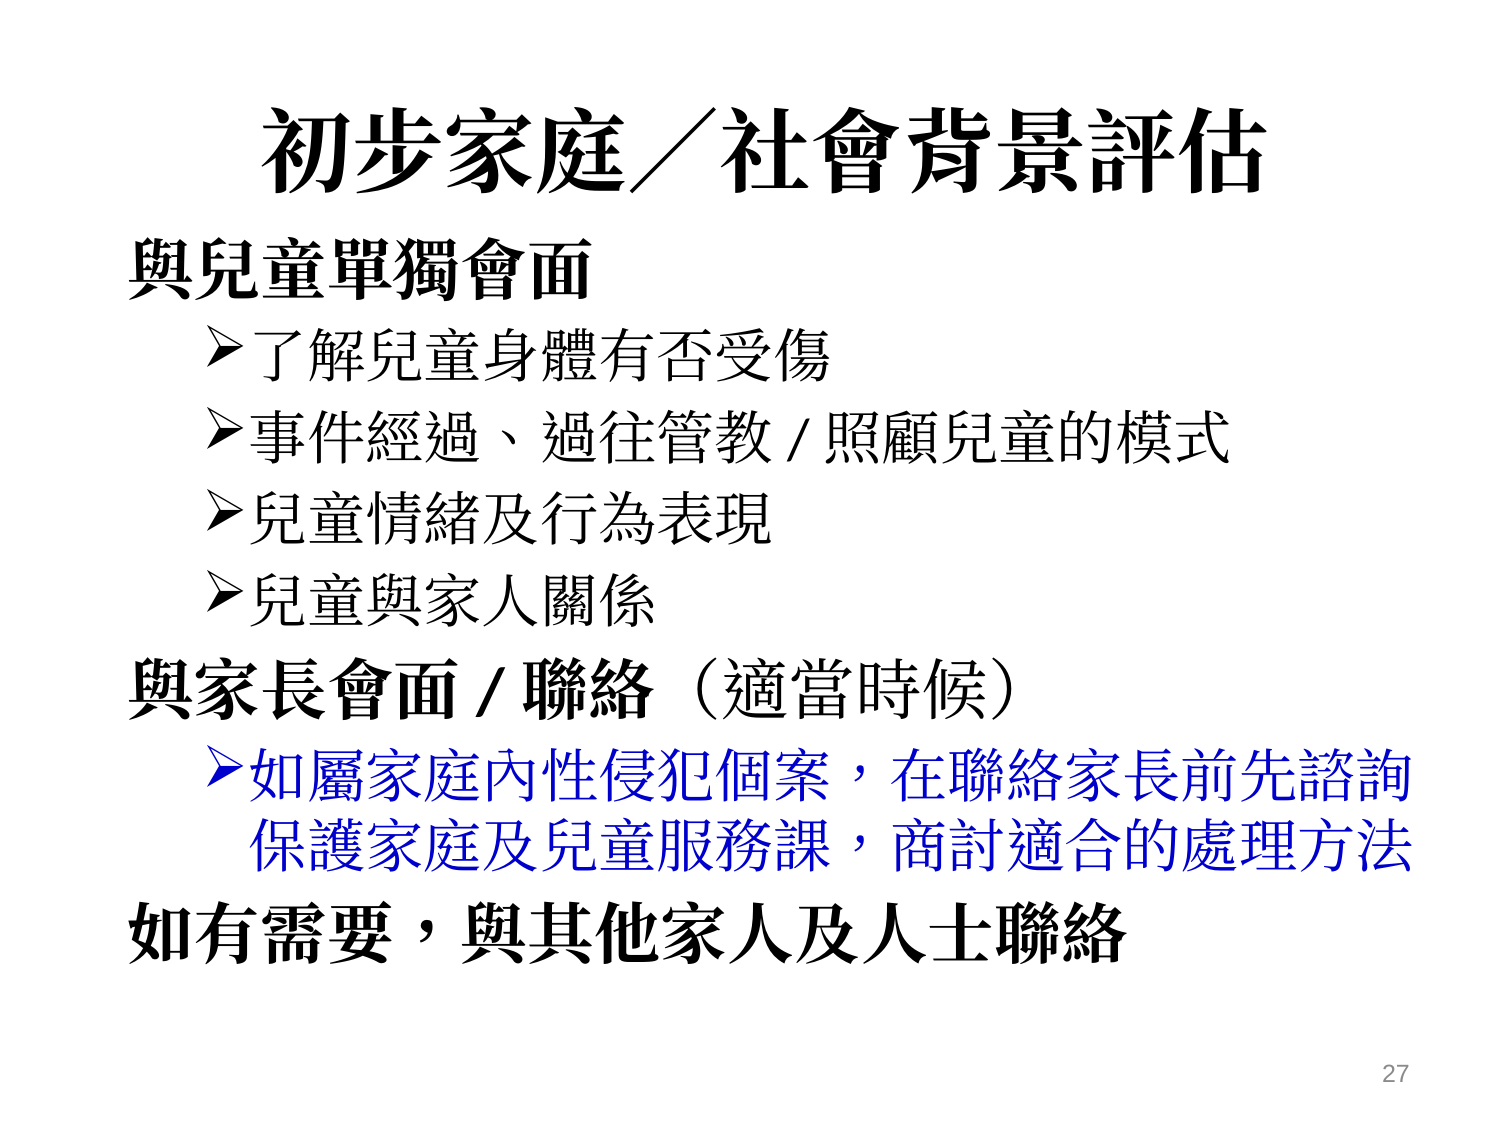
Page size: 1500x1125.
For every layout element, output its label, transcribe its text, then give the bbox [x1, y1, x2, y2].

list 與兒童單獨會面 了解兒童身體有否受傷 事件經過、過往管教/照顧兒童的模式 兒童情緒及行為表現 兒童與家人關係 與家長會面/聯絡（適當時候） 如屬家庭內性侵犯個案，在聯絡家長前先諮詢保護家庭及兒童服務課，商討適合的處理方法 如有需要，與其他家人及人士聯絡 [112, 219, 1459, 1000]
slide_number 27 [1074, 1042, 1425, 1103]
title 初步家庭／社會背景評估 [213, 78, 1317, 219]
